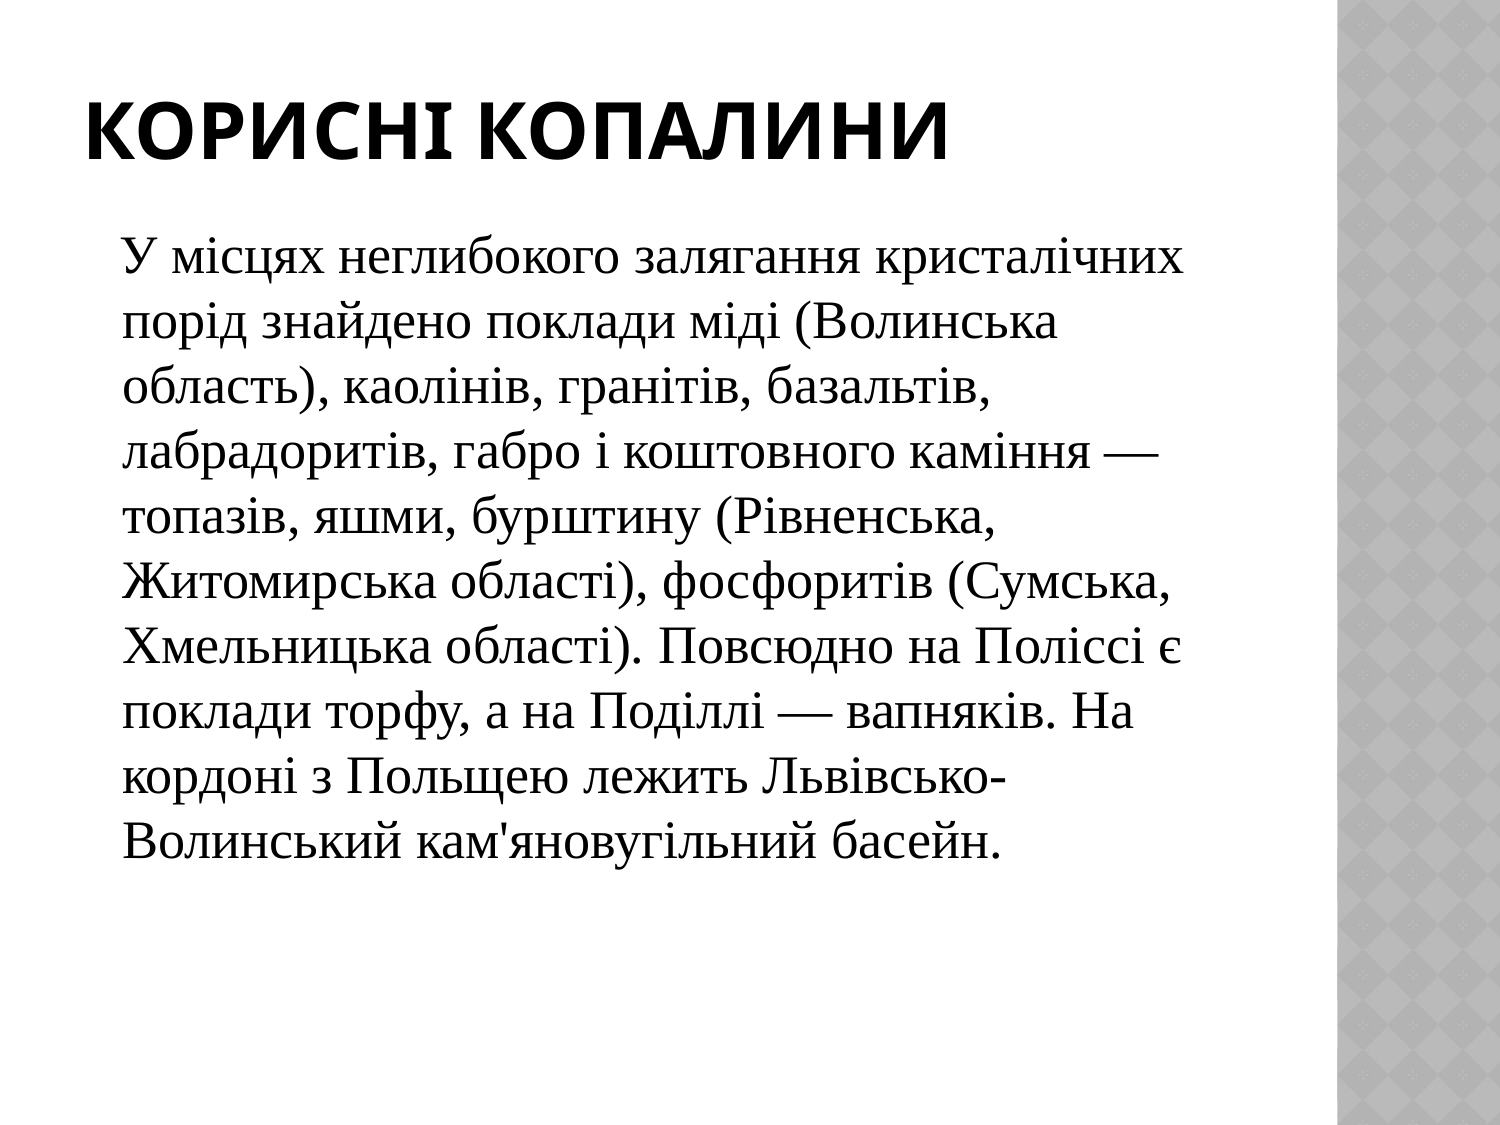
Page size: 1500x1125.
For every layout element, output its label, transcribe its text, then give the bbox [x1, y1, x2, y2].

list У місцях неглибокого залягання кристалічних порід знайдено поклади міді (Волинська область), каолінів, гранітів, базальтів, лабрадоритів, габро і коштовного каміння — топазів, яшми, бурштину (Рівненська, Житомирська області), фосфоритів (Сумська, Хмельницька області). Повсюдно на Поліссі є поклади торфу, а на Поділлі — вапняків. На кордоні з Польщею лежить Львівсько-Волинський кам'яновугільний басейн. [62, 212, 1250, 1008]
title Корисні копалини [75, 52, 1263, 175]
